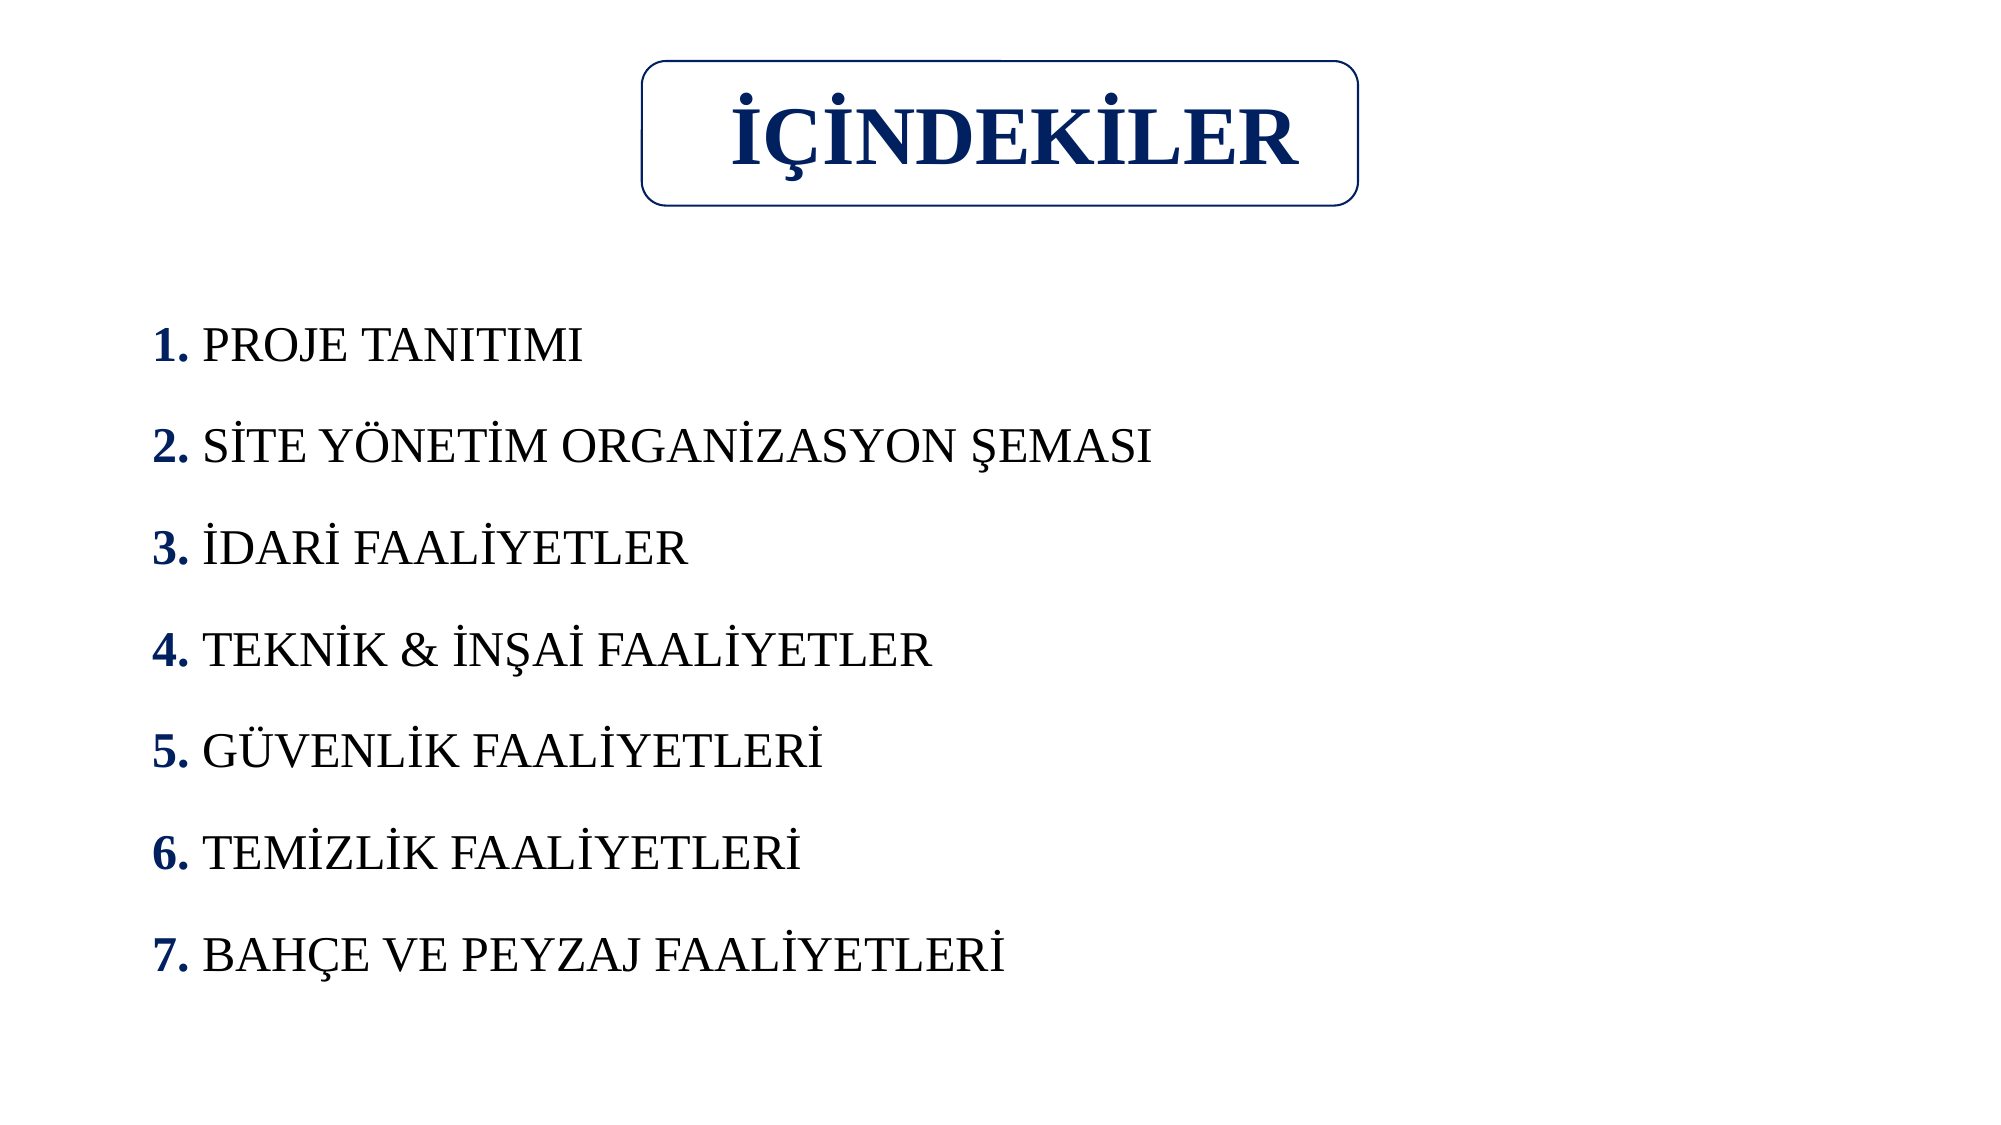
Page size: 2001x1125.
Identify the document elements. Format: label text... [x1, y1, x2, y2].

title İÇİNDEKİLER [641, 190, 657, 206]
title İÇİNDEKİLER [1343, 189, 1359, 206]
title İÇİNDEKİLER [1344, 61, 1359, 78]
list 1. PROJE TANITIMI 2. SİTE YÖNETİM ORGANİZASYON ŞEMASI 3. İDARİ FAALİYETLER 4. TEKNİK & İNŞAİ FAALİYETLER 5. GÜVENLİK FAALİYETLERİ 6. TEMİZLİK FAALİYETLERİ 7. BAHÇE VE PEYZAJ FAALİYETLERİ [137, 299, 1863, 1014]
text_box [640, 59, 1360, 207]
title İÇİNDEKİLER [641, 61, 656, 77]
